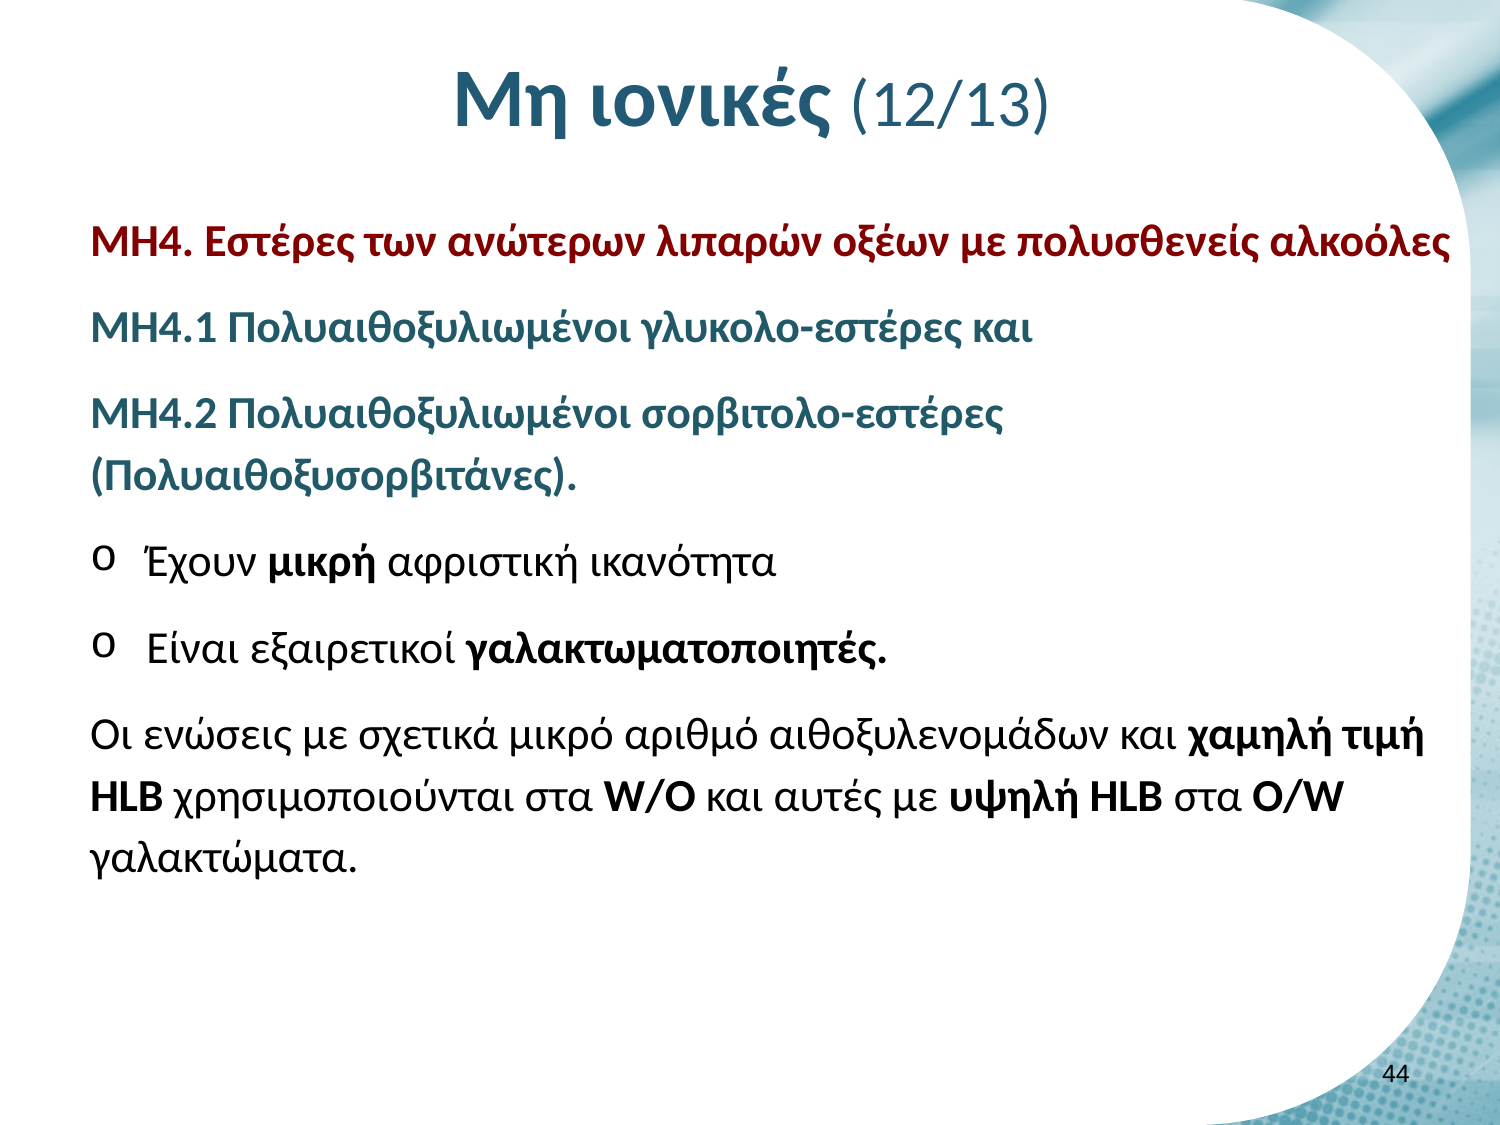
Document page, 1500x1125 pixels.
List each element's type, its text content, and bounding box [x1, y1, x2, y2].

title Μη ιονικές (12/13) [76, 19, 1427, 169]
slide_number 43 [1074, 1042, 1425, 1103]
list ΜΗ4. Εστέρες των ανώτερων λιπαρών οξέων με πολυσθενείς αλκοόλες ΜΗ4.1 Πολυαιθοξυλιωμένοι γλυκολο-εστέρες και ΜΗ4.2 Πολυαιθοξυλιωμένοι σορβιτολο-εστέρες (Πολυαιθοξυσορβιτάνες). Έχουν μικρή αφριστική ικανότητα Είναι εξαιρετικοί γαλακτωματοποιητές. Οι ενώσεις με σχετικά μικρό αριθμό αιθοξυλενομάδων και χαμηλή τιμή HLB χρησιμοποιούνται στα W/O και αυτές με υψηλή HLB στα O/W γαλακτώματα. [75, 196, 1471, 1024]
